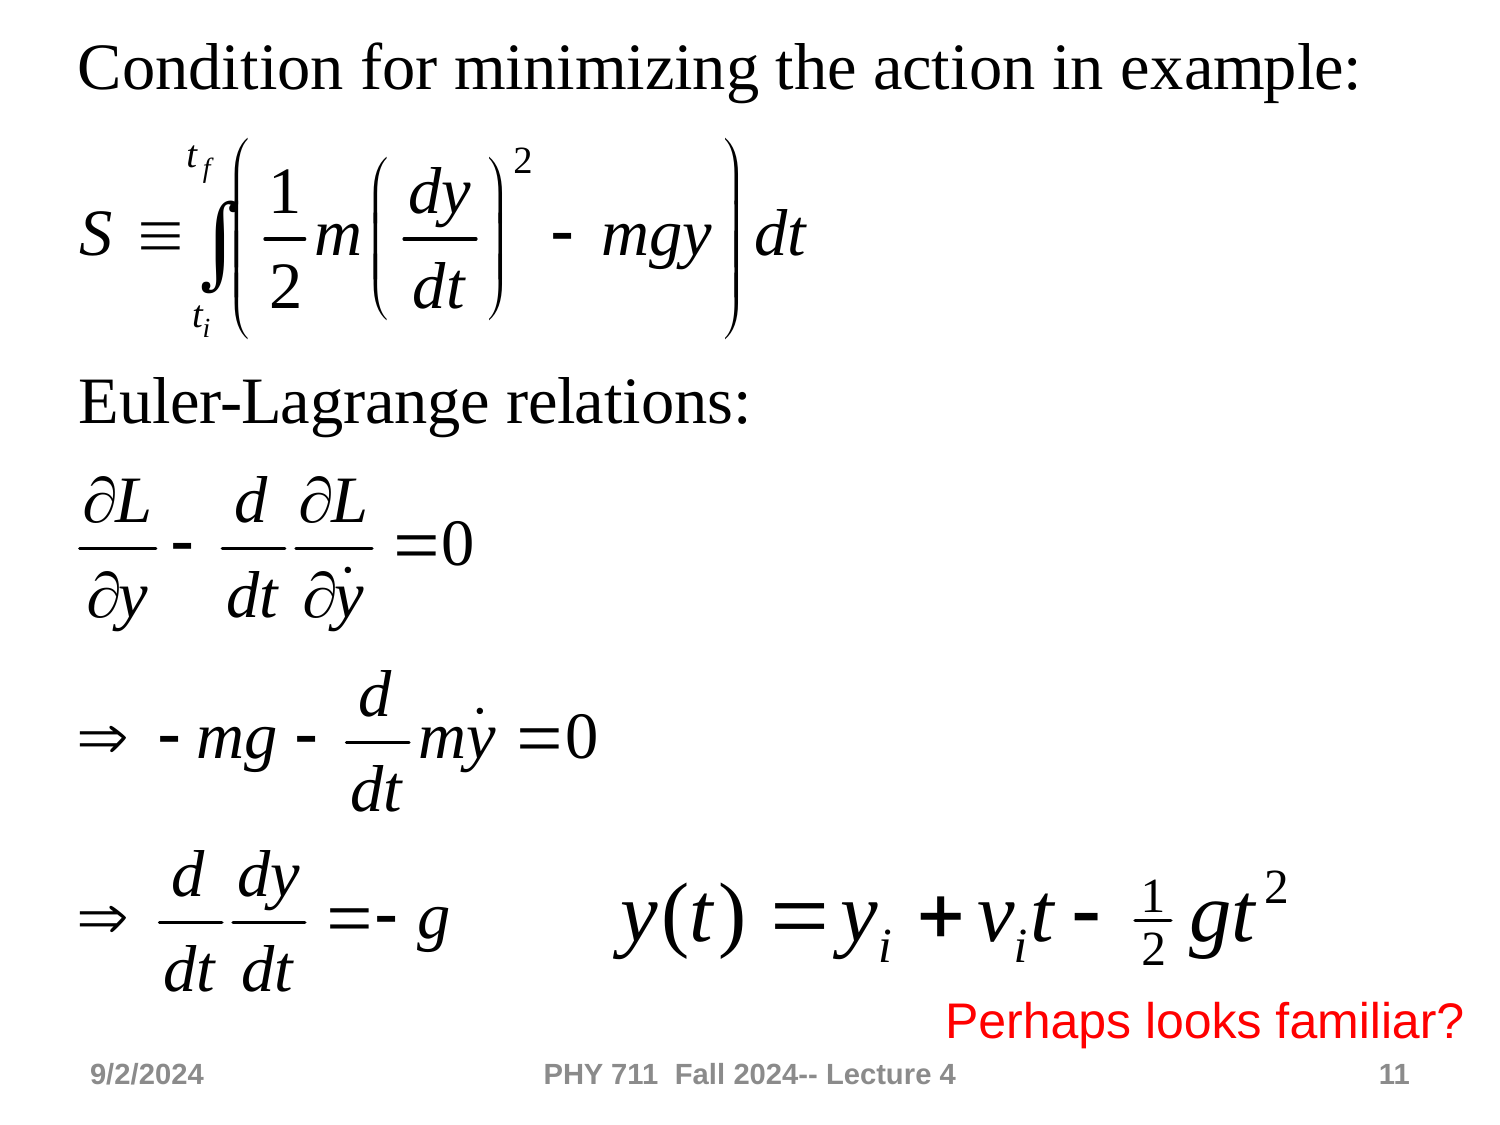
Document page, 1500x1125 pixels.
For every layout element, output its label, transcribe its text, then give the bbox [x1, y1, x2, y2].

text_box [599, 849, 1306, 984]
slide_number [75, 1042, 425, 1103]
text_box Perhaps looks familiar? [930, 981, 1500, 1057]
footer PHY 711 Fall 2024-- Lecture 4 [512, 1042, 988, 1103]
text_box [72, 32, 1366, 1003]
slide_number 11 [1074, 1057, 1425, 1103]
